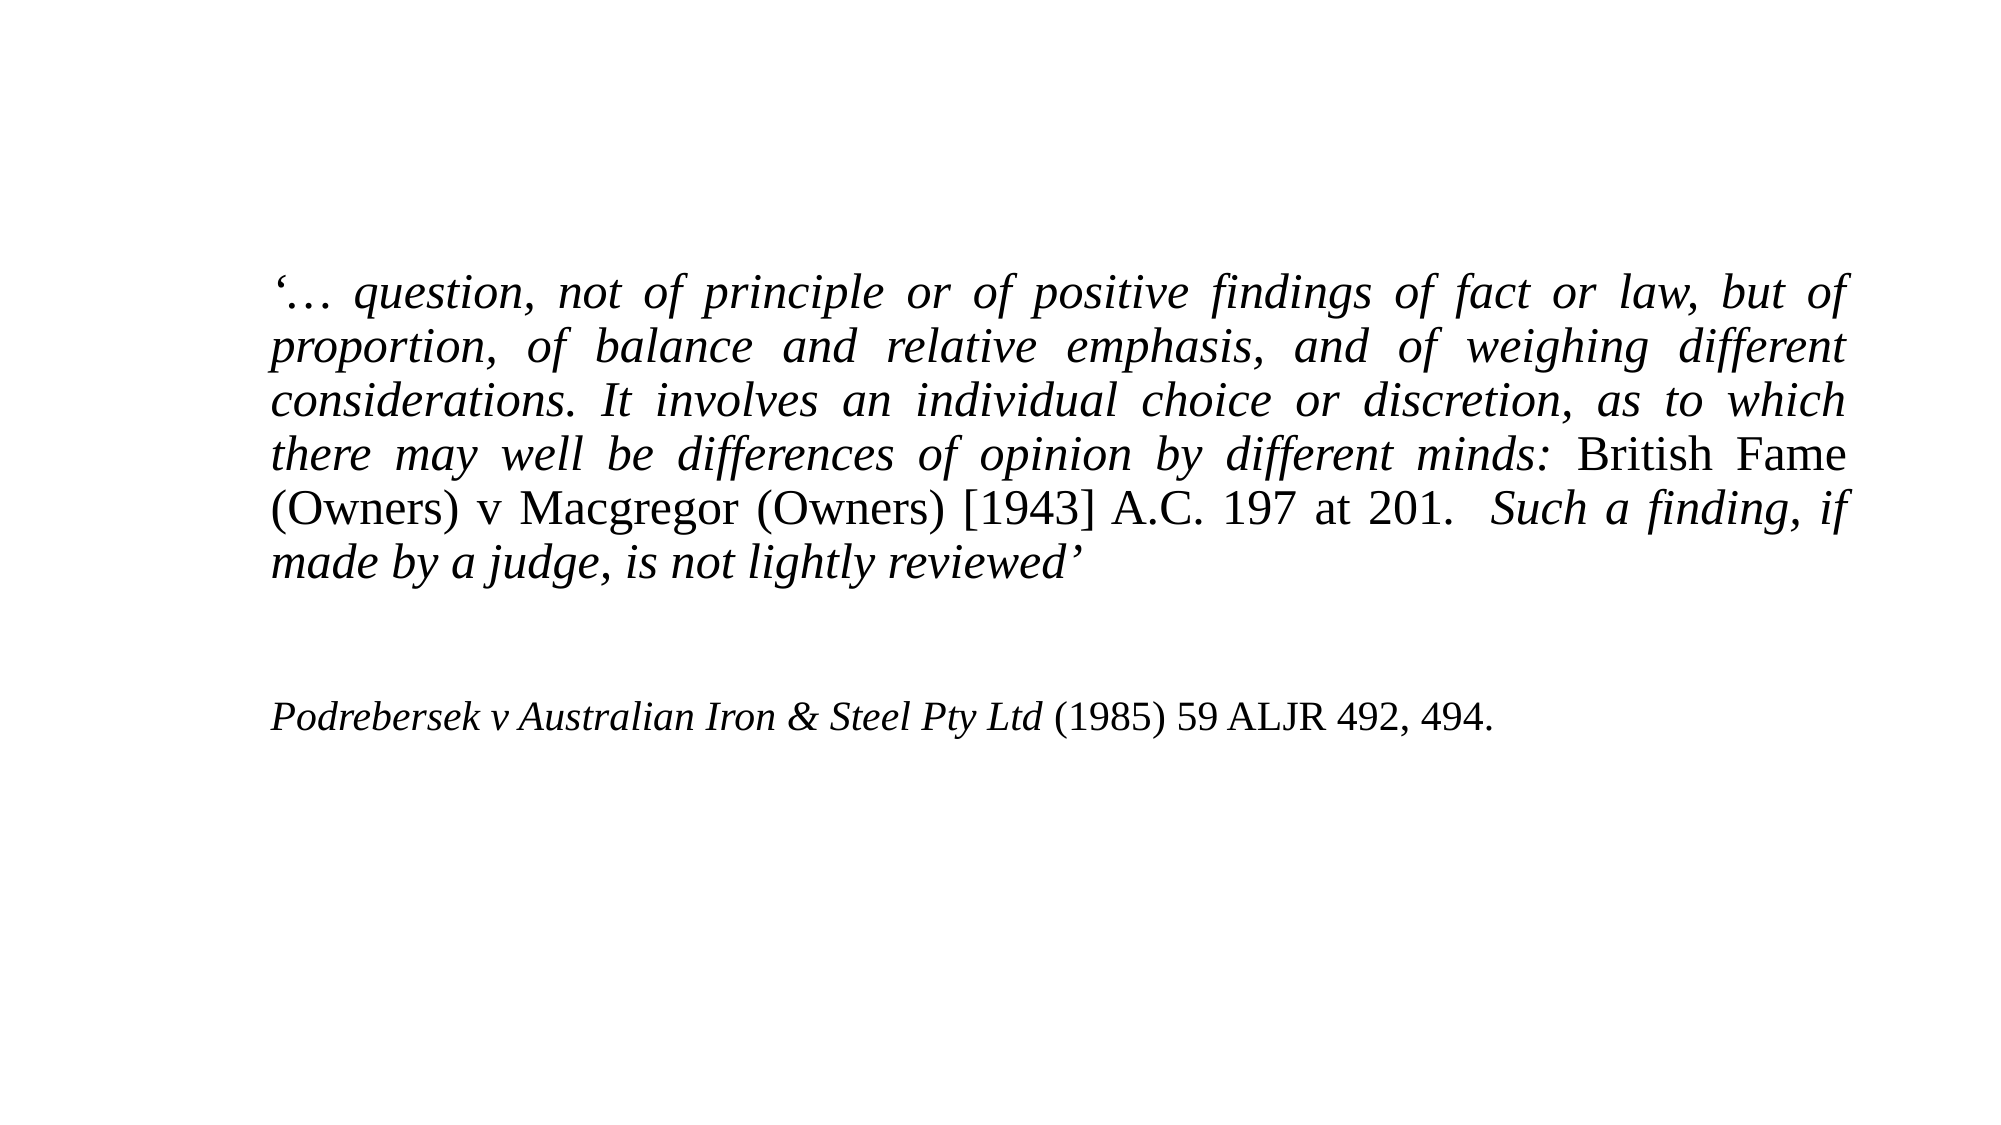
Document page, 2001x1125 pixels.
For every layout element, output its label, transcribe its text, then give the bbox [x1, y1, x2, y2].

list ‘… question, not of principle or of positive findings of fact or law, but of proportion, of balance and relative emphasis, and of weighing different considerations. It involves an individual choice or discretion, as to which there may well be differences of opinion by different minds: British Fame (Owners) v Macgregor (Owners) [1943] A.C. 197 at 201. Such a finding, if made by a judge, is not lightly reviewed’ Podrebersek v Australian Iron & Steel Pty Ltd (1985) 59 ALJR 492, 494. [137, 164, 1863, 1014]
